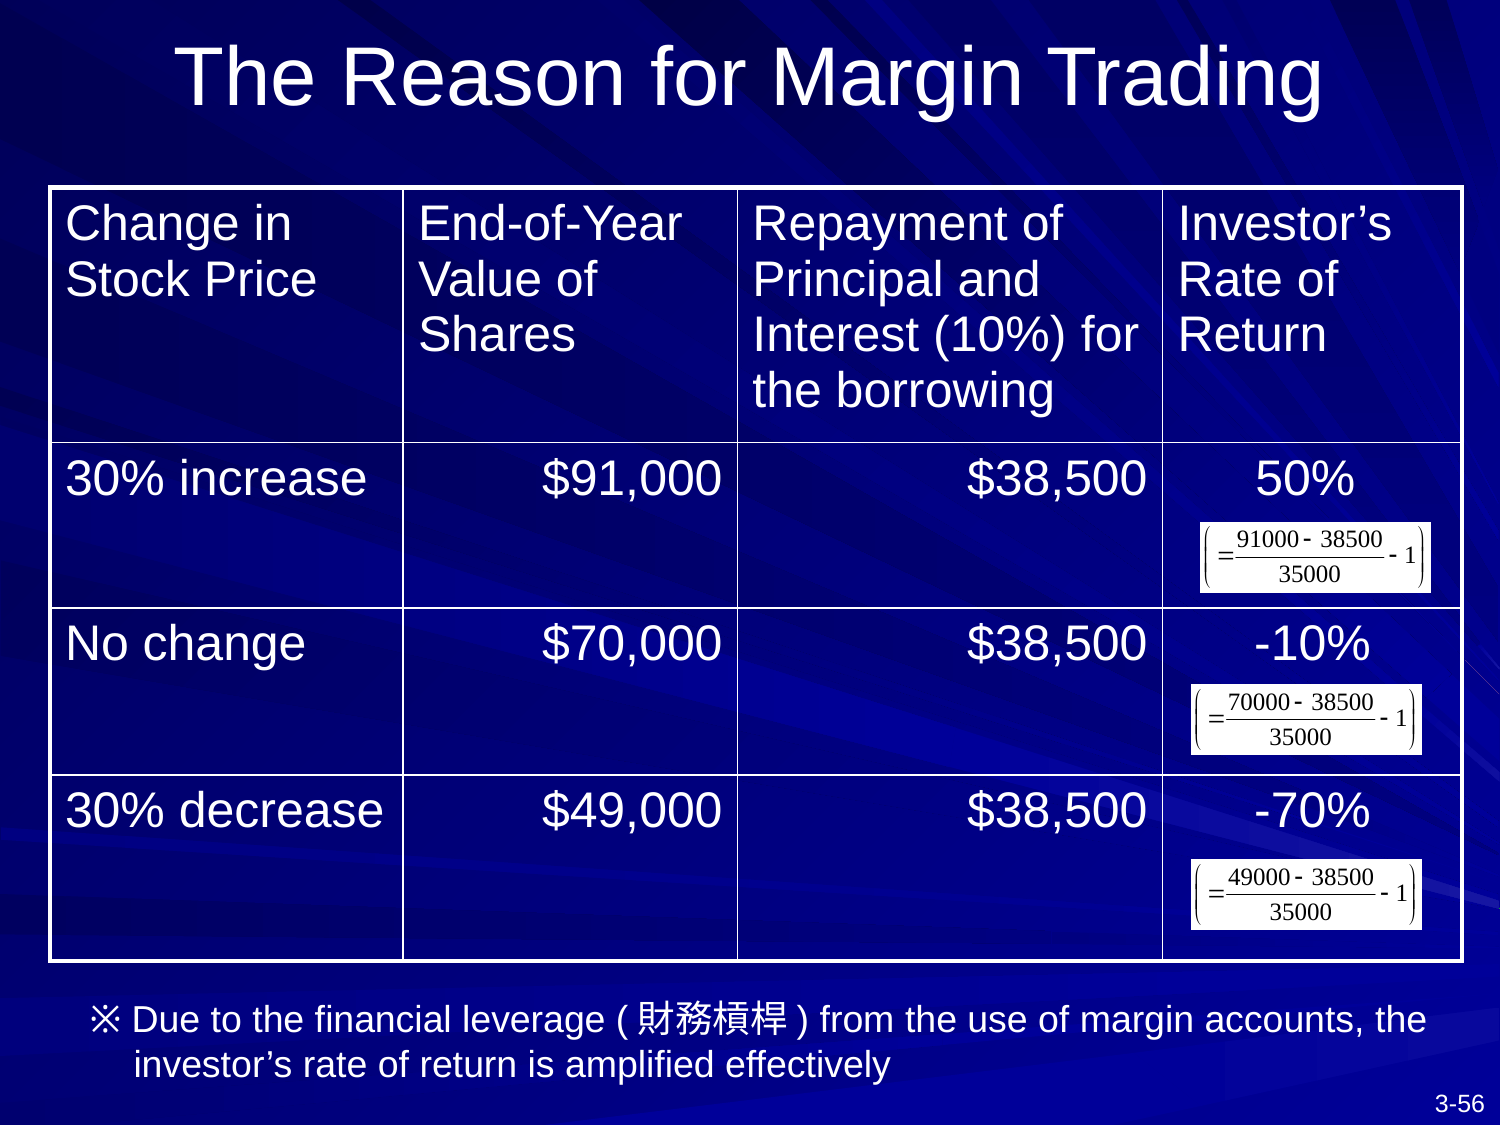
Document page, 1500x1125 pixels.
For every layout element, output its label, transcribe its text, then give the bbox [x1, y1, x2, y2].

table_cell $38,500 [738, 443, 1162, 607]
table_header End-of-Year Value of Shares [404, 190, 737, 442]
text_box ※ Due to the financial leverage (財務槓桿) from the use of margin accounts, the investor’s rate of return is amplified effectively [75, 987, 1450, 1093]
table_cell $91,000 [404, 443, 737, 607]
table_cell $70,000 [404, 609, 737, 774]
table_header Repayment of Principal and Interest (10%) for the borrowing [738, 190, 1162, 442]
table_cell 50% [1163, 443, 1460, 607]
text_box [1190, 684, 1423, 756]
title The Reason for Margin Trading [75, 12, 1425, 130]
table_cell -70% [1163, 776, 1460, 959]
table_cell $38,500 [738, 609, 1162, 774]
table_cell 30% decrease [52, 776, 402, 959]
table_cell $38,500 [738, 776, 1162, 959]
table_cell $49,000 [404, 776, 737, 959]
table_cell No change [52, 609, 402, 774]
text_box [1190, 859, 1423, 931]
table_cell 30% increase [52, 443, 402, 607]
table_cell -10% [1163, 609, 1460, 774]
table_header Change in Stock Price [52, 190, 402, 442]
table_header Investor’s Rate of Return [1163, 190, 1460, 442]
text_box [1199, 521, 1432, 593]
